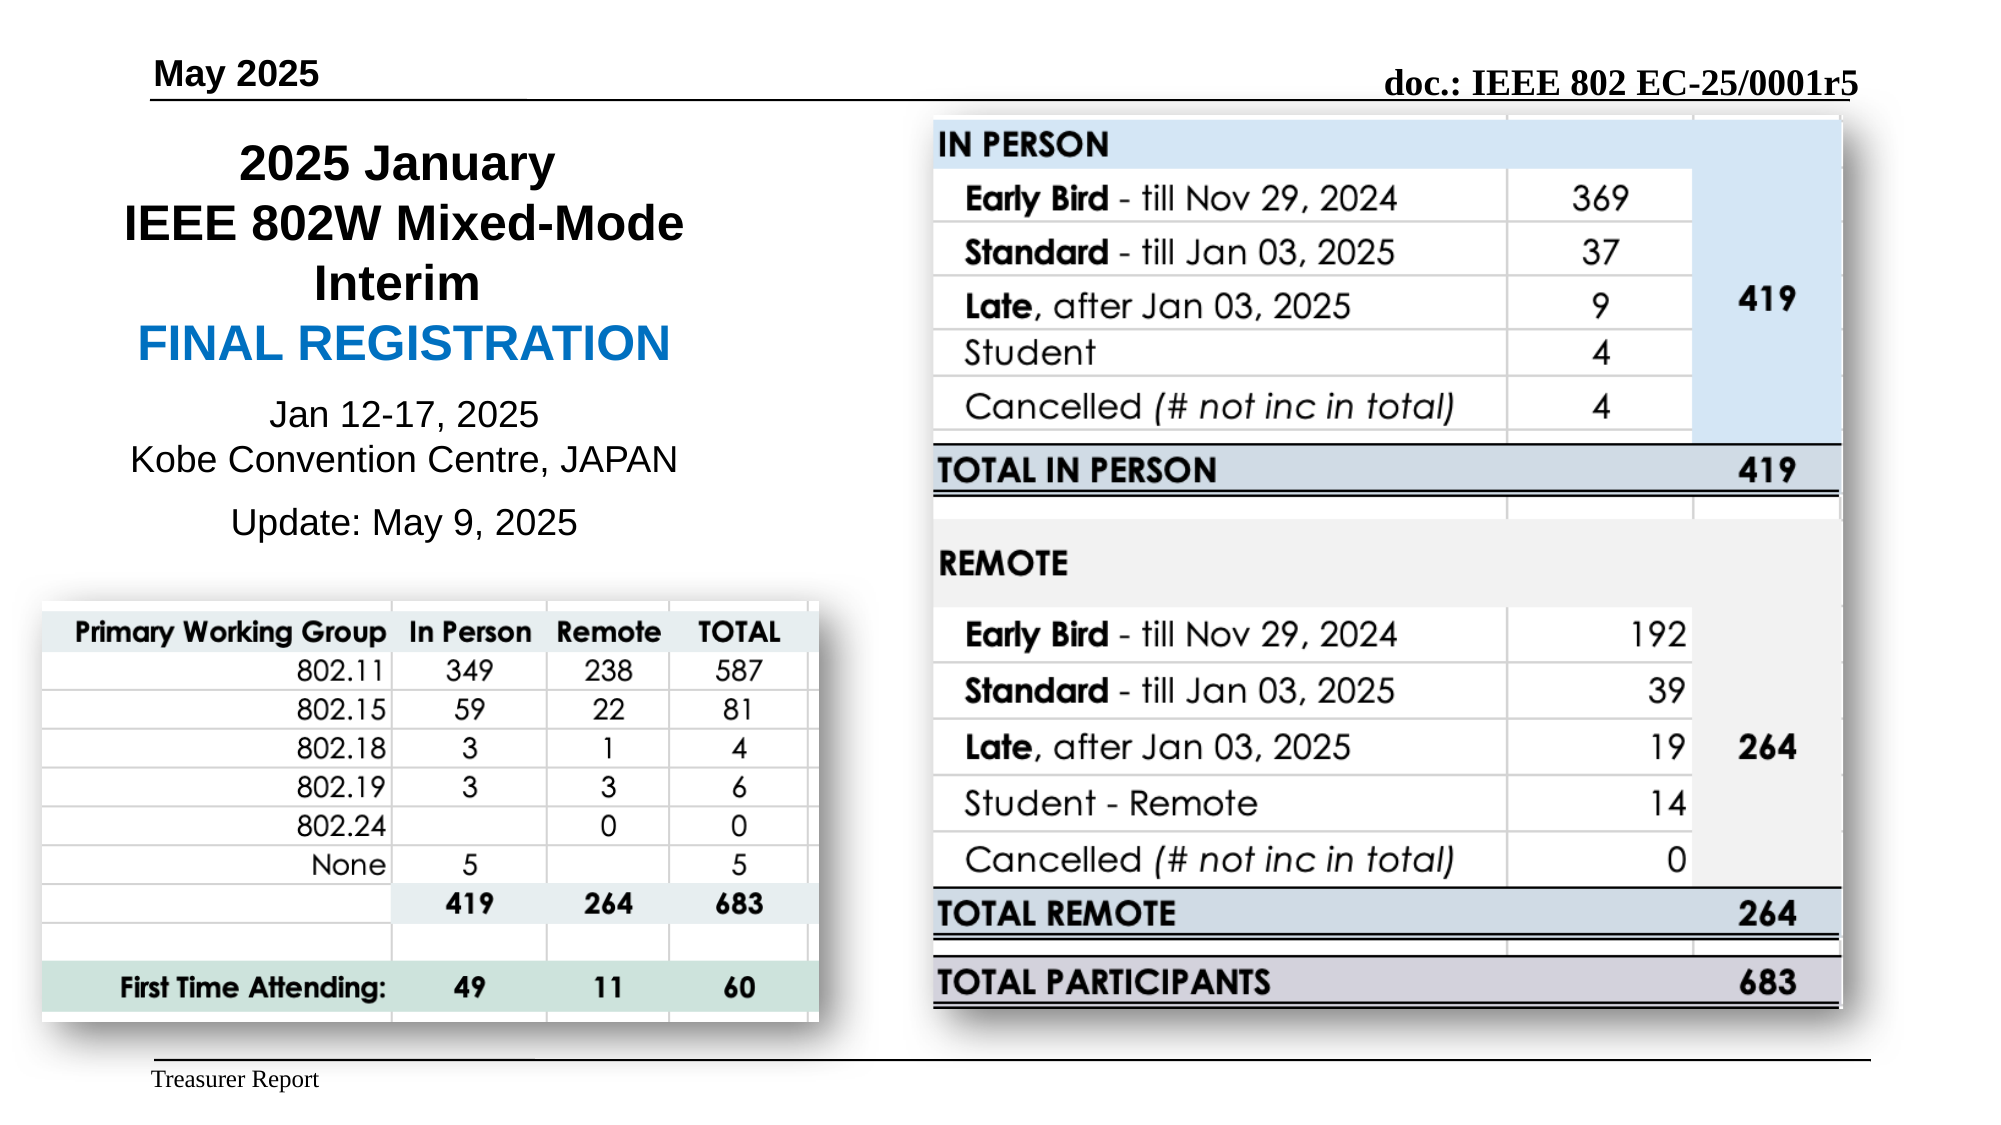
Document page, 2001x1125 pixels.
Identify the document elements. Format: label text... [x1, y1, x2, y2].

text_box 2025 January IEEE 802W Mixed-Mode Interim FINAL REGISTRATION Jan 12-17, 2025 Kobe Convention Centre, JAPAN Update: May 9, 2025 [71, 115, 737, 586]
picture [42, 601, 819, 1022]
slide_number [153, 48, 564, 94]
table_cell [71, 593, 737, 600]
picture [933, 115, 1844, 1010]
